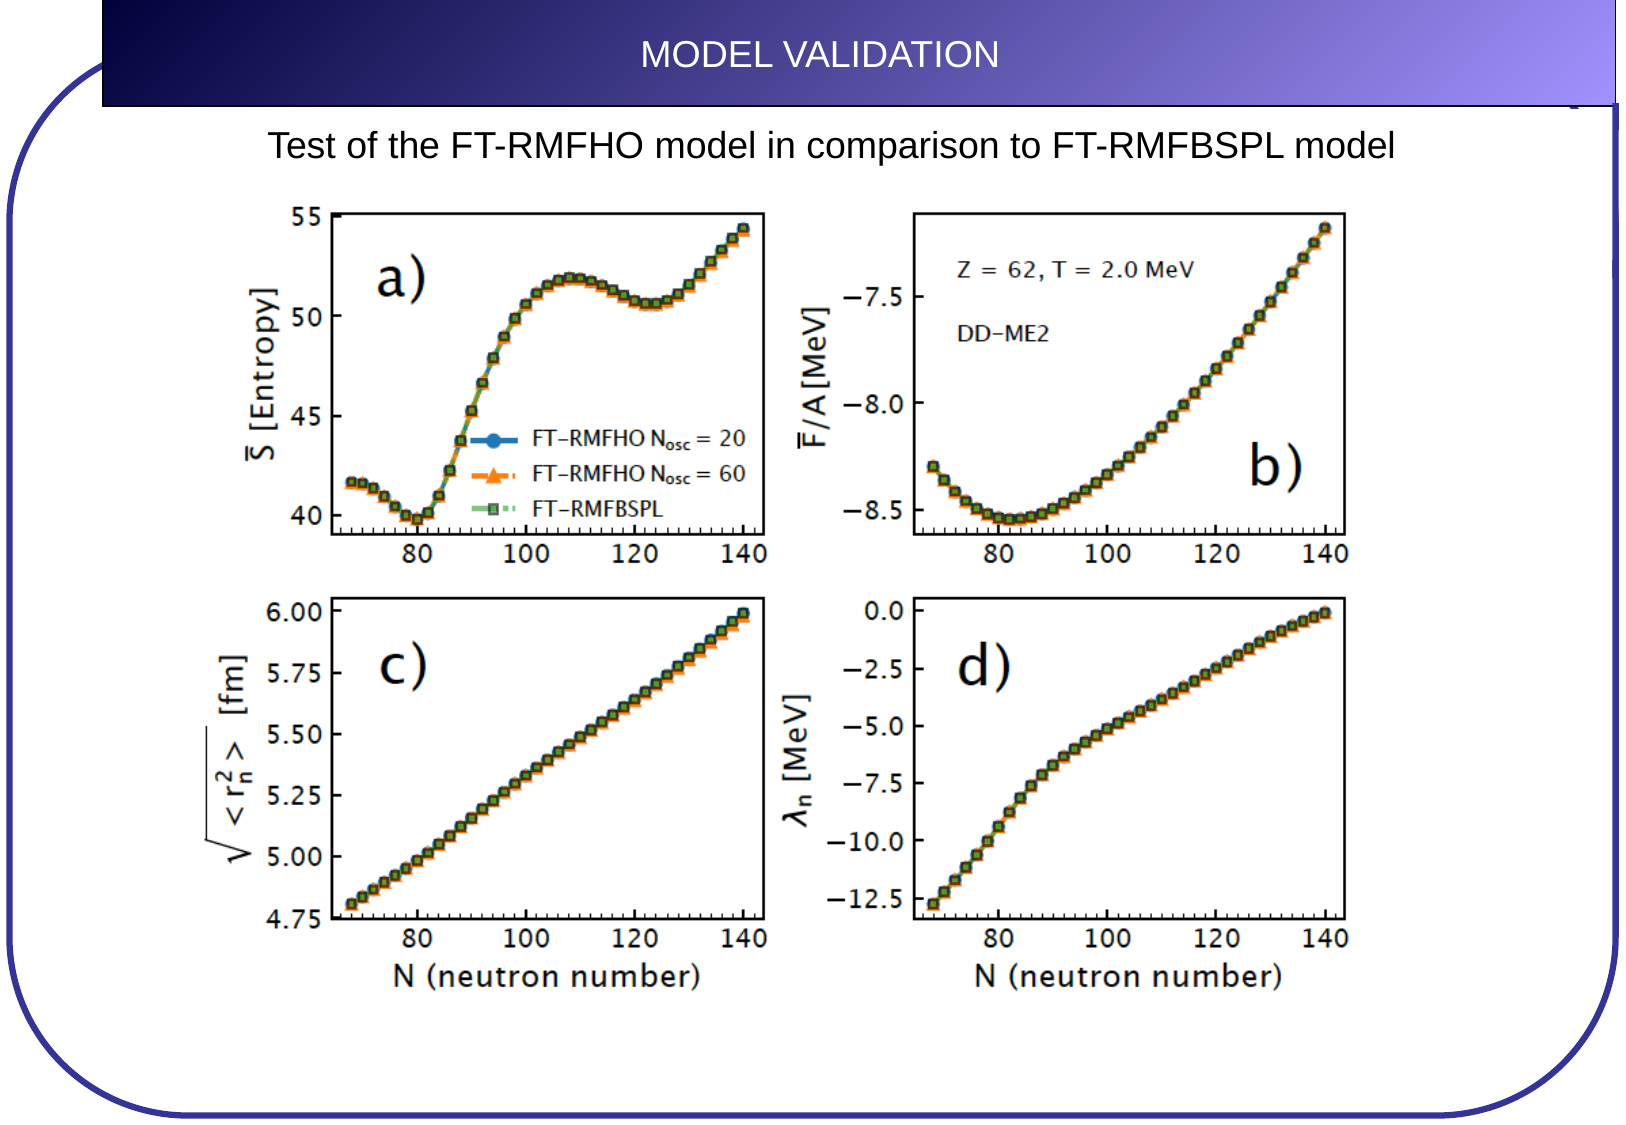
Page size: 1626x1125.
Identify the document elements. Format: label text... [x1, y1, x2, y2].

picture [156, 187, 1418, 1036]
text_box Test of the FT-RMFHO model in comparison to FT-RMFBSPL model [252, 113, 1412, 174]
text_box MODEL VALIDATION [625, 22, 1439, 82]
